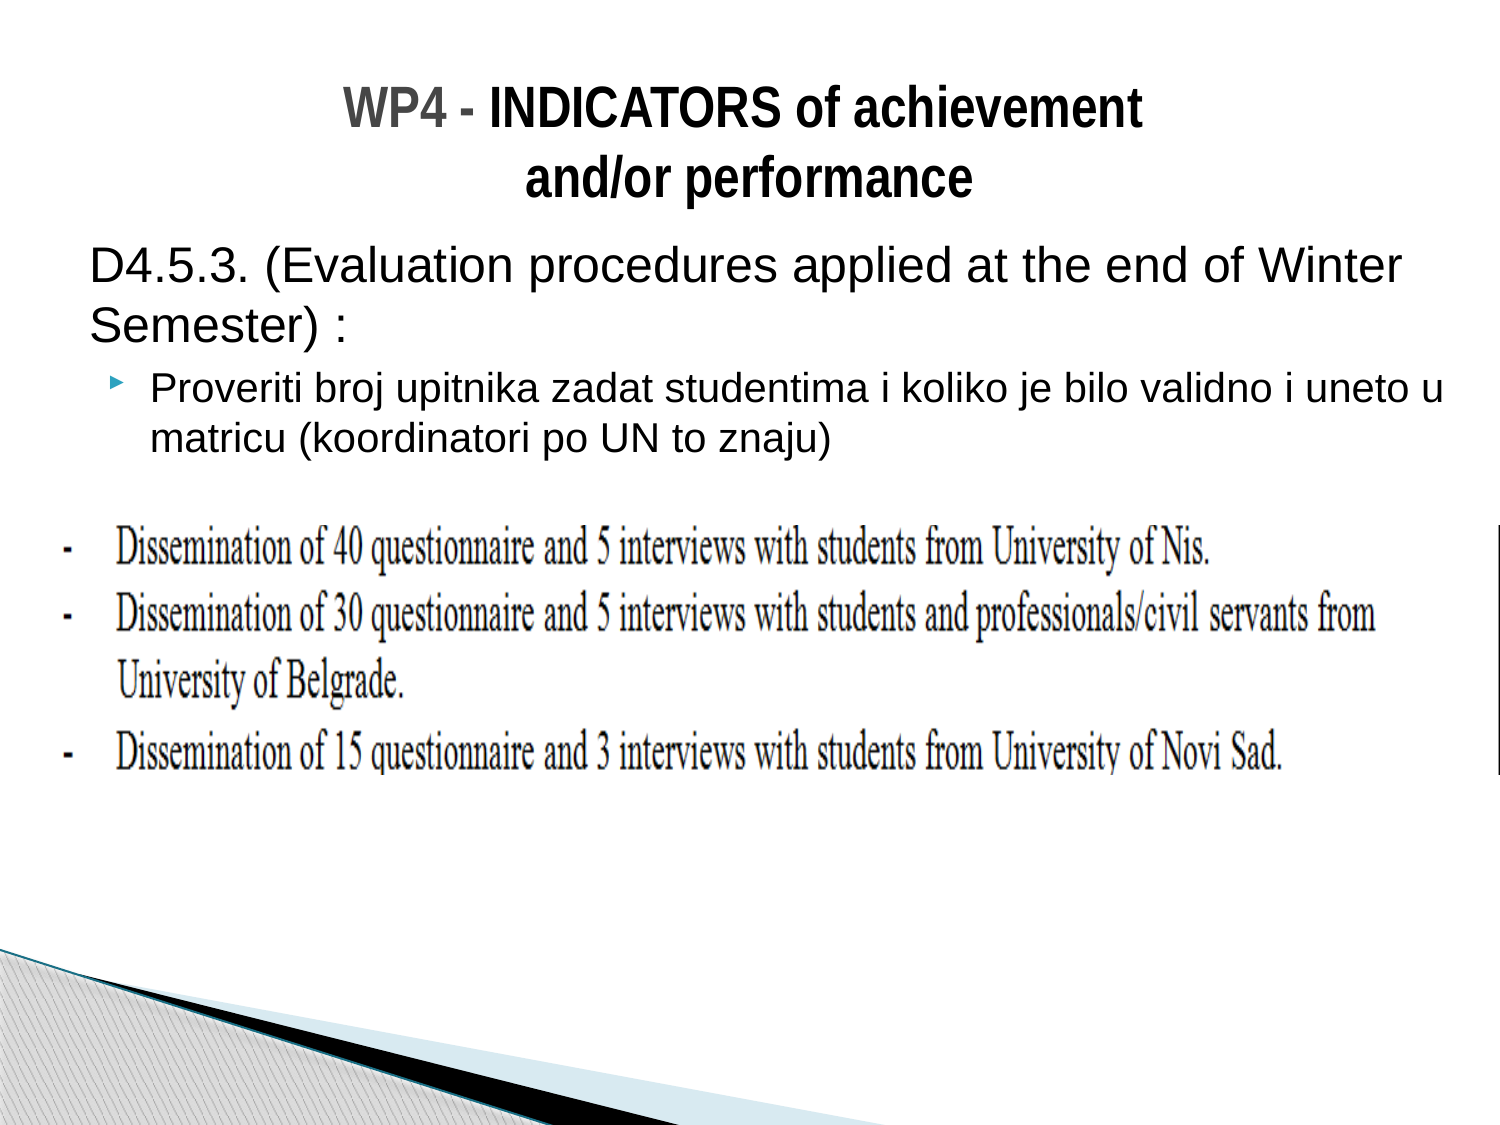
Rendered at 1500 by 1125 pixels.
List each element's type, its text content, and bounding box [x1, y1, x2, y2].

picture [49, 524, 1500, 776]
list D4.5.3. (Evaluation procedures applied at the end of Winter Semester) : Proveriti broj upitnika zadat studentima i koliko je bilo validno i uneto u matricu (koordinatori po UN to znaju) [75, 787, 1463, 1075]
list D4.5.3. (Evaluation procedures applied at the end of Winter Semester) : Proveriti broj upitnika zadat studentima i koliko je bilo validno i uneto u matricu (koordinatori po UN to znaju) [75, 224, 1463, 524]
title WP4 - Indicators of achievement and/or performance [75, 45, 1425, 233]
